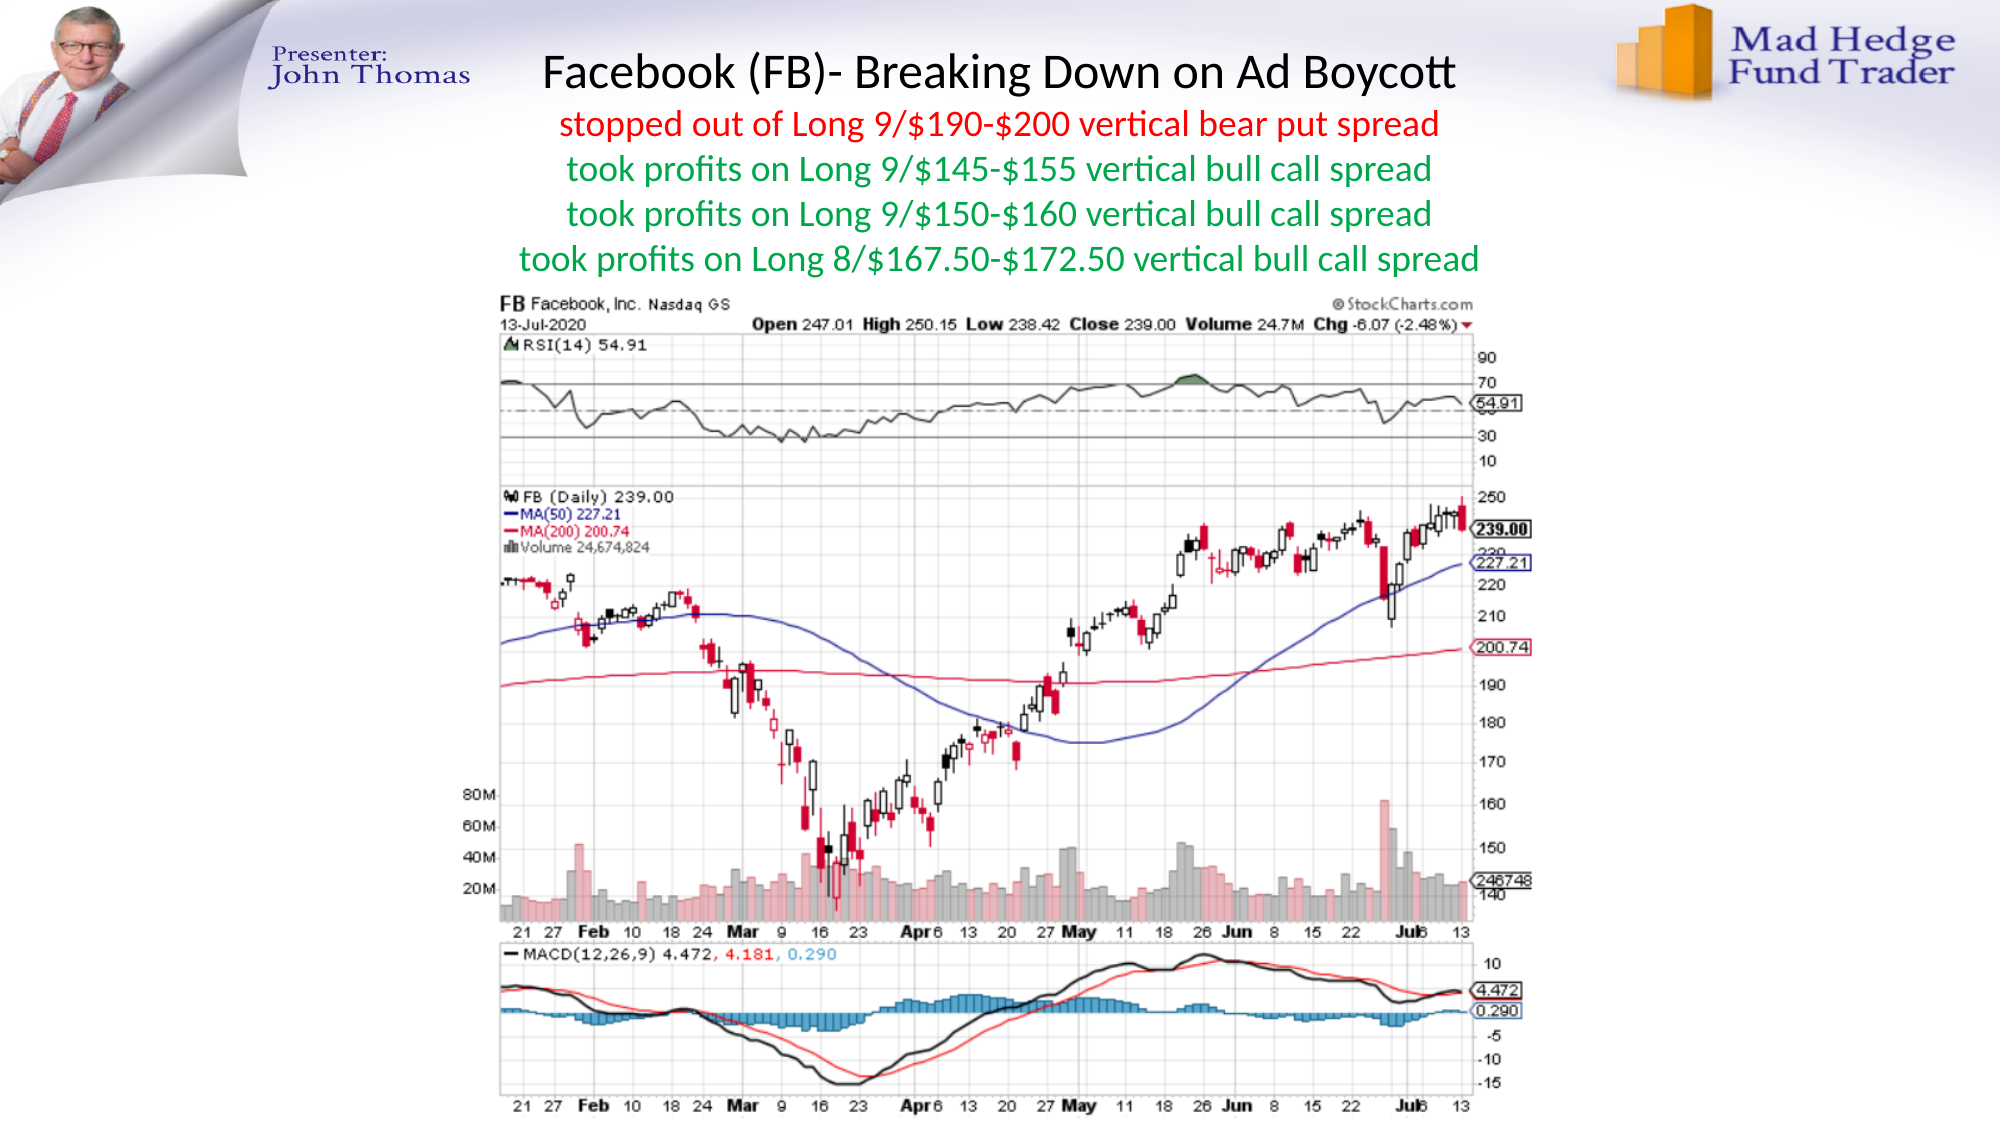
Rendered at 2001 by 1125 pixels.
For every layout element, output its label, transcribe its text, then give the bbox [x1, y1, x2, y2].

title Facebook (FB)- Breaking Down on Ad Boycott stopped out of Long 9/$190-$200 vertical bear put spread took profits on Long 9/$145-$155 vertical bull call spread took profits on Long 9/$150-$160 vertical bull call spread took profits on Long 8/$167.50-$172.50 vertical bull call spread [324, 24, 1675, 313]
picture [0, 0, 2000, 1122]
